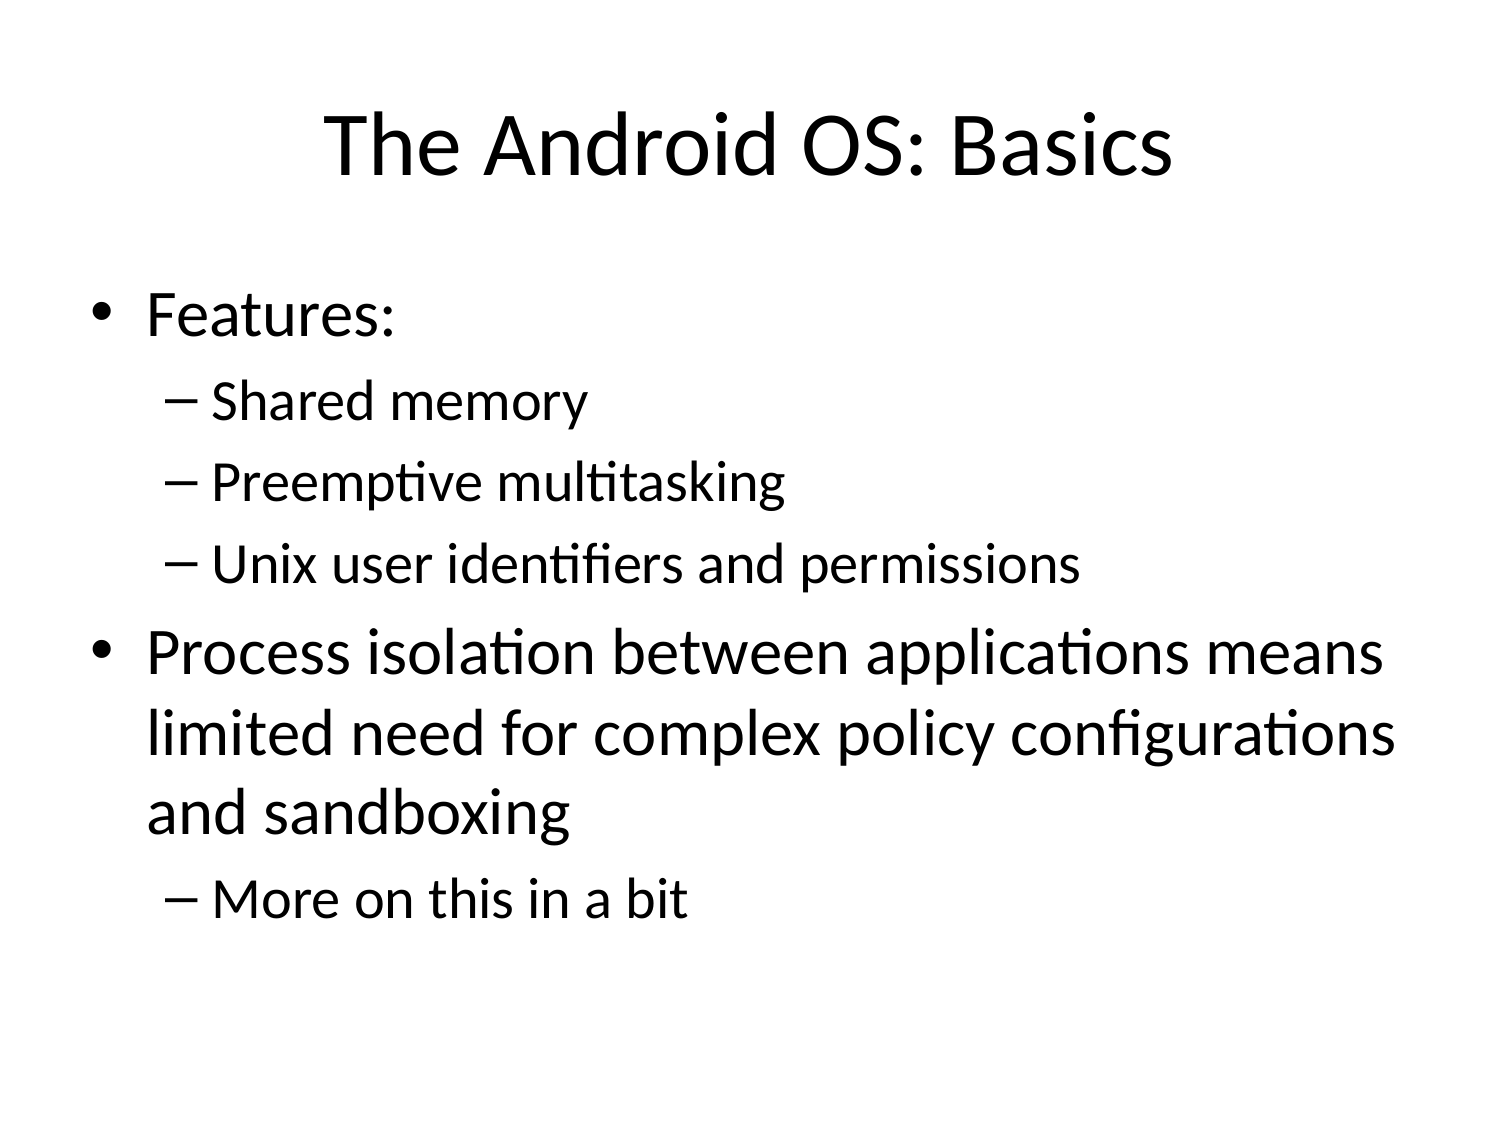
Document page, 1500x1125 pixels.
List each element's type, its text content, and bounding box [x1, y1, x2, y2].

title The Android OS: Basics [75, 45, 1425, 233]
list Features: Shared memory Preemptive multitasking Unix user identifiers and permissions Process isolation between applications means limited need for complex policy configurations and sandboxing More on this in a bit [75, 262, 1425, 1005]
